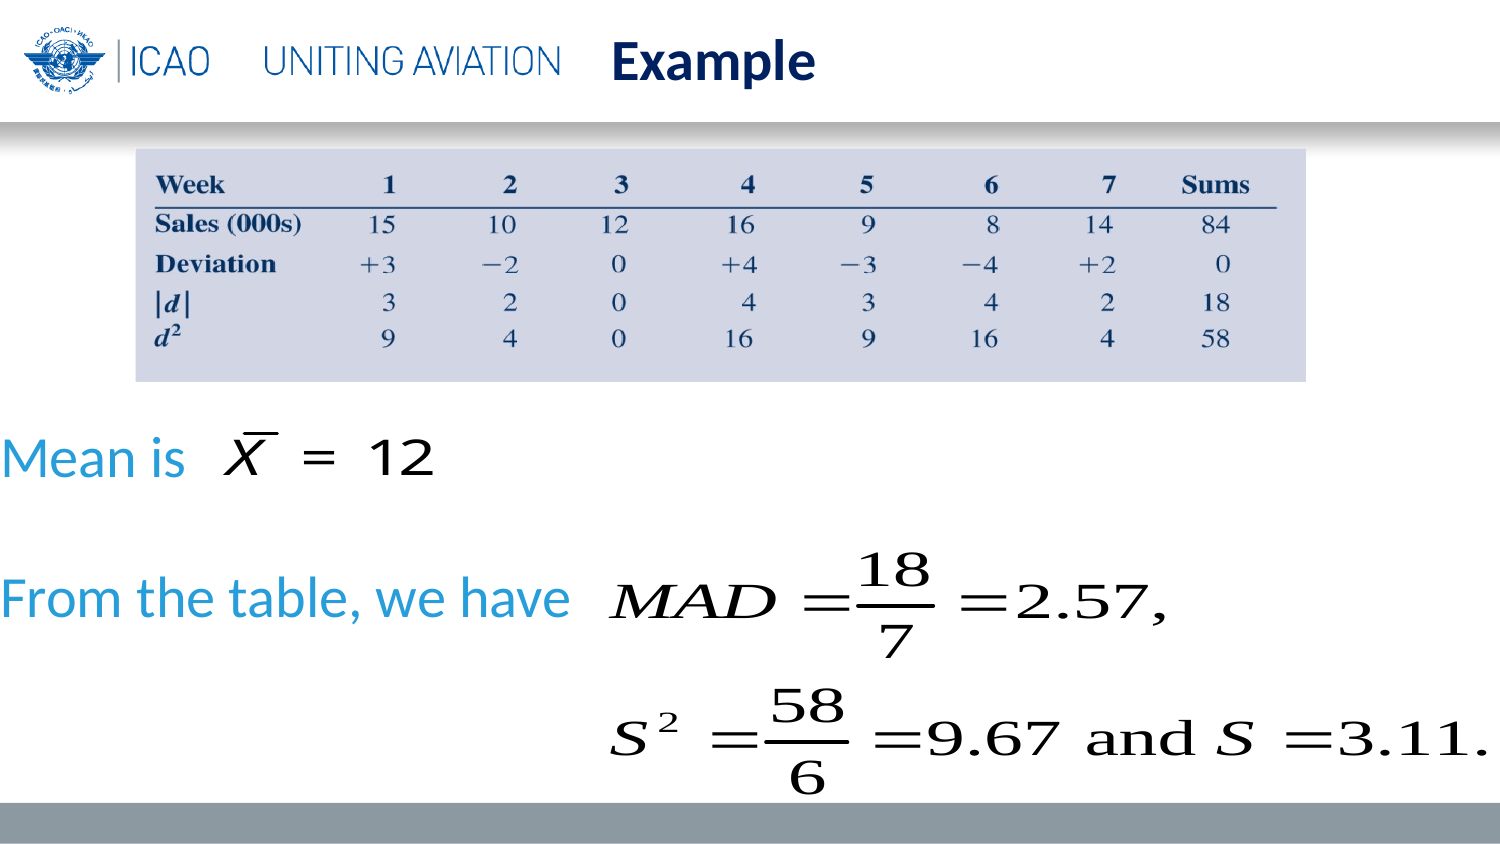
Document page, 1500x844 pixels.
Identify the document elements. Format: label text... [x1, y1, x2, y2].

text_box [218, 421, 444, 484]
picture [0, 0, 1500, 383]
text_box Example [594, 0, 1500, 122]
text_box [596, 536, 1500, 807]
text_box Mean is From the table, we have [0, 410, 1500, 638]
